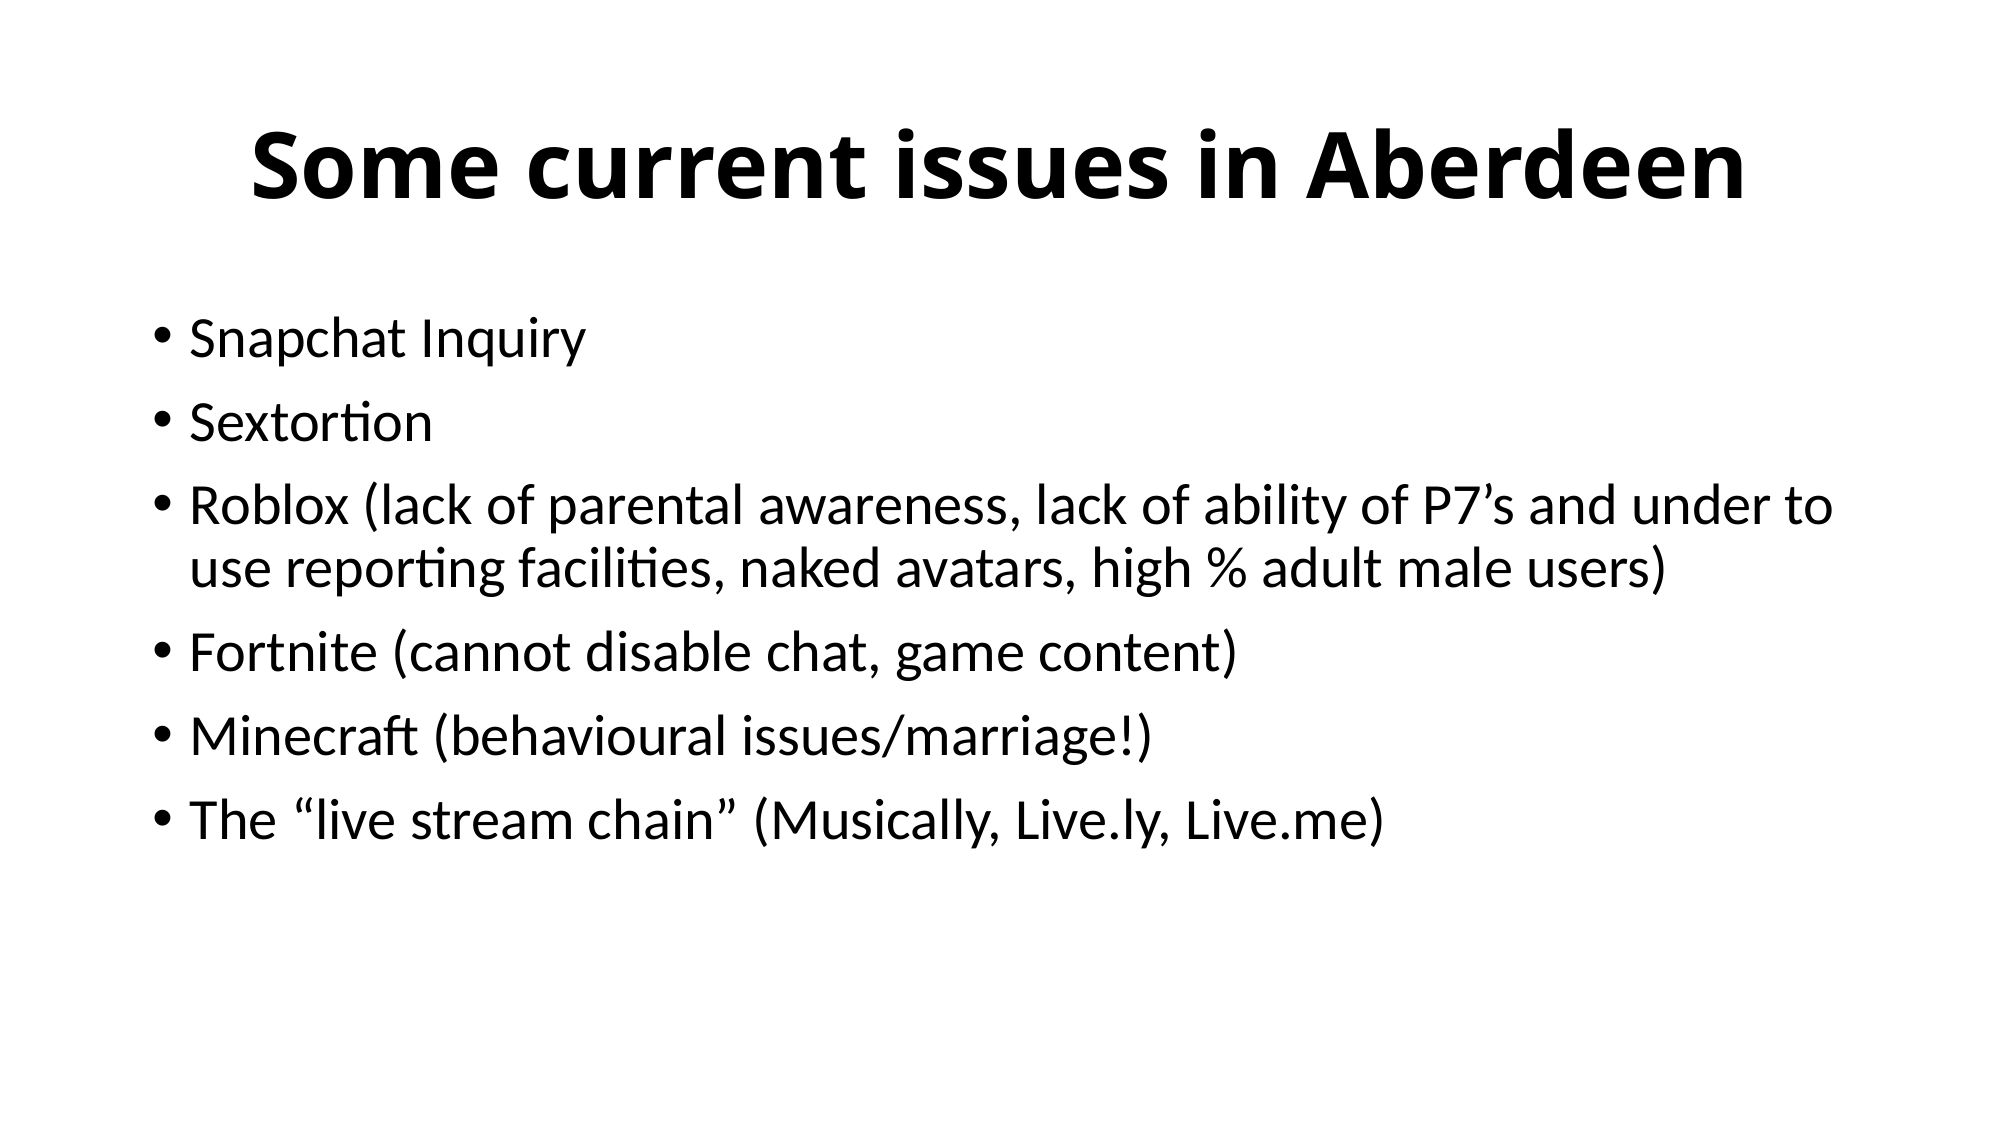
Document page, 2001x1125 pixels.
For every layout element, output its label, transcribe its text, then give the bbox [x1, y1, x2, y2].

list Snapchat Inquiry Sextortion Roblox (lack of parental awareness, lack of ability of P7’s and under to use reporting facilities, naked avatars, high % adult male users) Fortnite (cannot disable chat, game content) Minecraft (behavioural issues/marriage!) The “live stream chain” (Musically, Live.ly, Live.me) [137, 299, 1863, 1014]
title Some current issues in Aberdeen [137, 59, 1863, 278]
